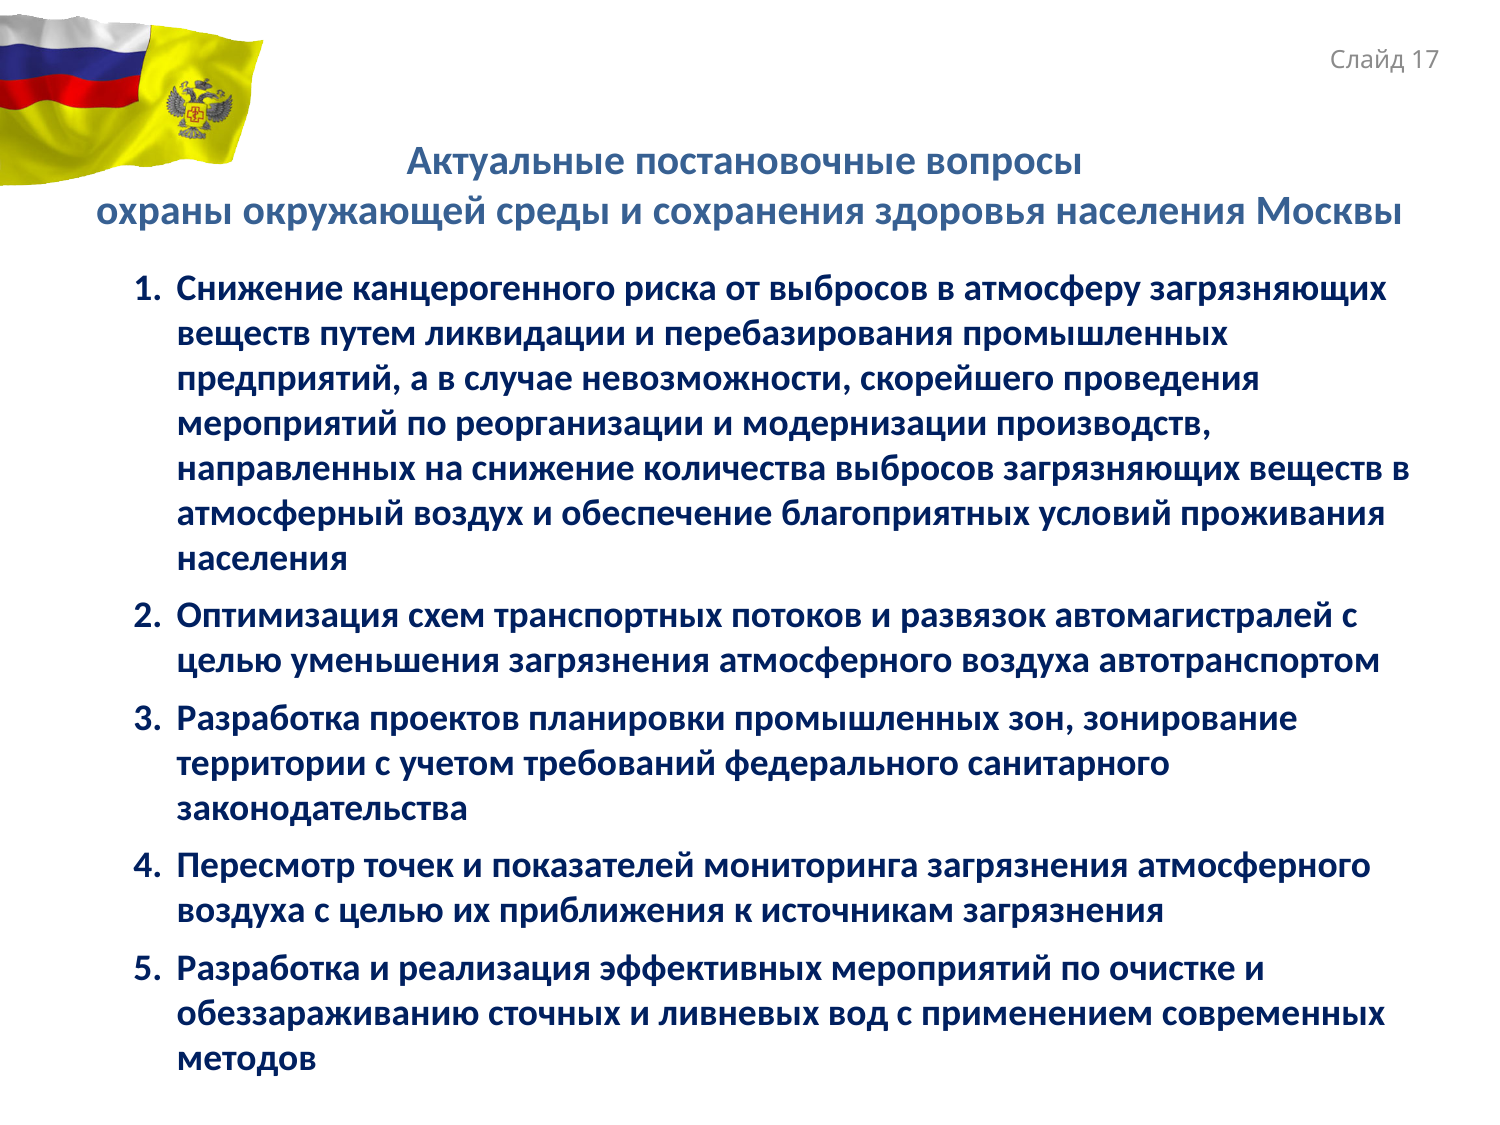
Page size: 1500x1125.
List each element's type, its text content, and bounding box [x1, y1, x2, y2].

text_box Актуальные постановочные вопросы охраны окружающей среды и сохранения здоровья населения Москвы [0, 125, 1500, 291]
text_box Слайд 17 [1104, 30, 1455, 91]
text_box Снижение канцерогенного риска от выбросов в атмосферу загрязняющих веществ путем ликвидации и перебазирования промышленных предприятий, а в случае невозможности, скорейшего проведения мероприятий по реорганизации и модернизации производств, направленных на снижение количества выбросов загрязняющих веществ в атмосферный воздух и обеспечение благоприятных условий проживания населения Оптимизация схем транспортных потоков и развязок автомагистралей с целью уменьшения загрязнения атмосферного воздуха автотранспортом Разработка проектов планировки промышленных зон, зонирование территории с учетом требований федерального санитарного законодательства Пересмотр точек и показателей мониторинга загрязнения атмосферного воздуха с целью их приближения к источникам загрязнения Разработка и реализация эффективных мероприятий по очистке и обеззараживанию сточных и ливневых вод с применением современных методов [29, 255, 1453, 1094]
picture [0, 0, 295, 201]
